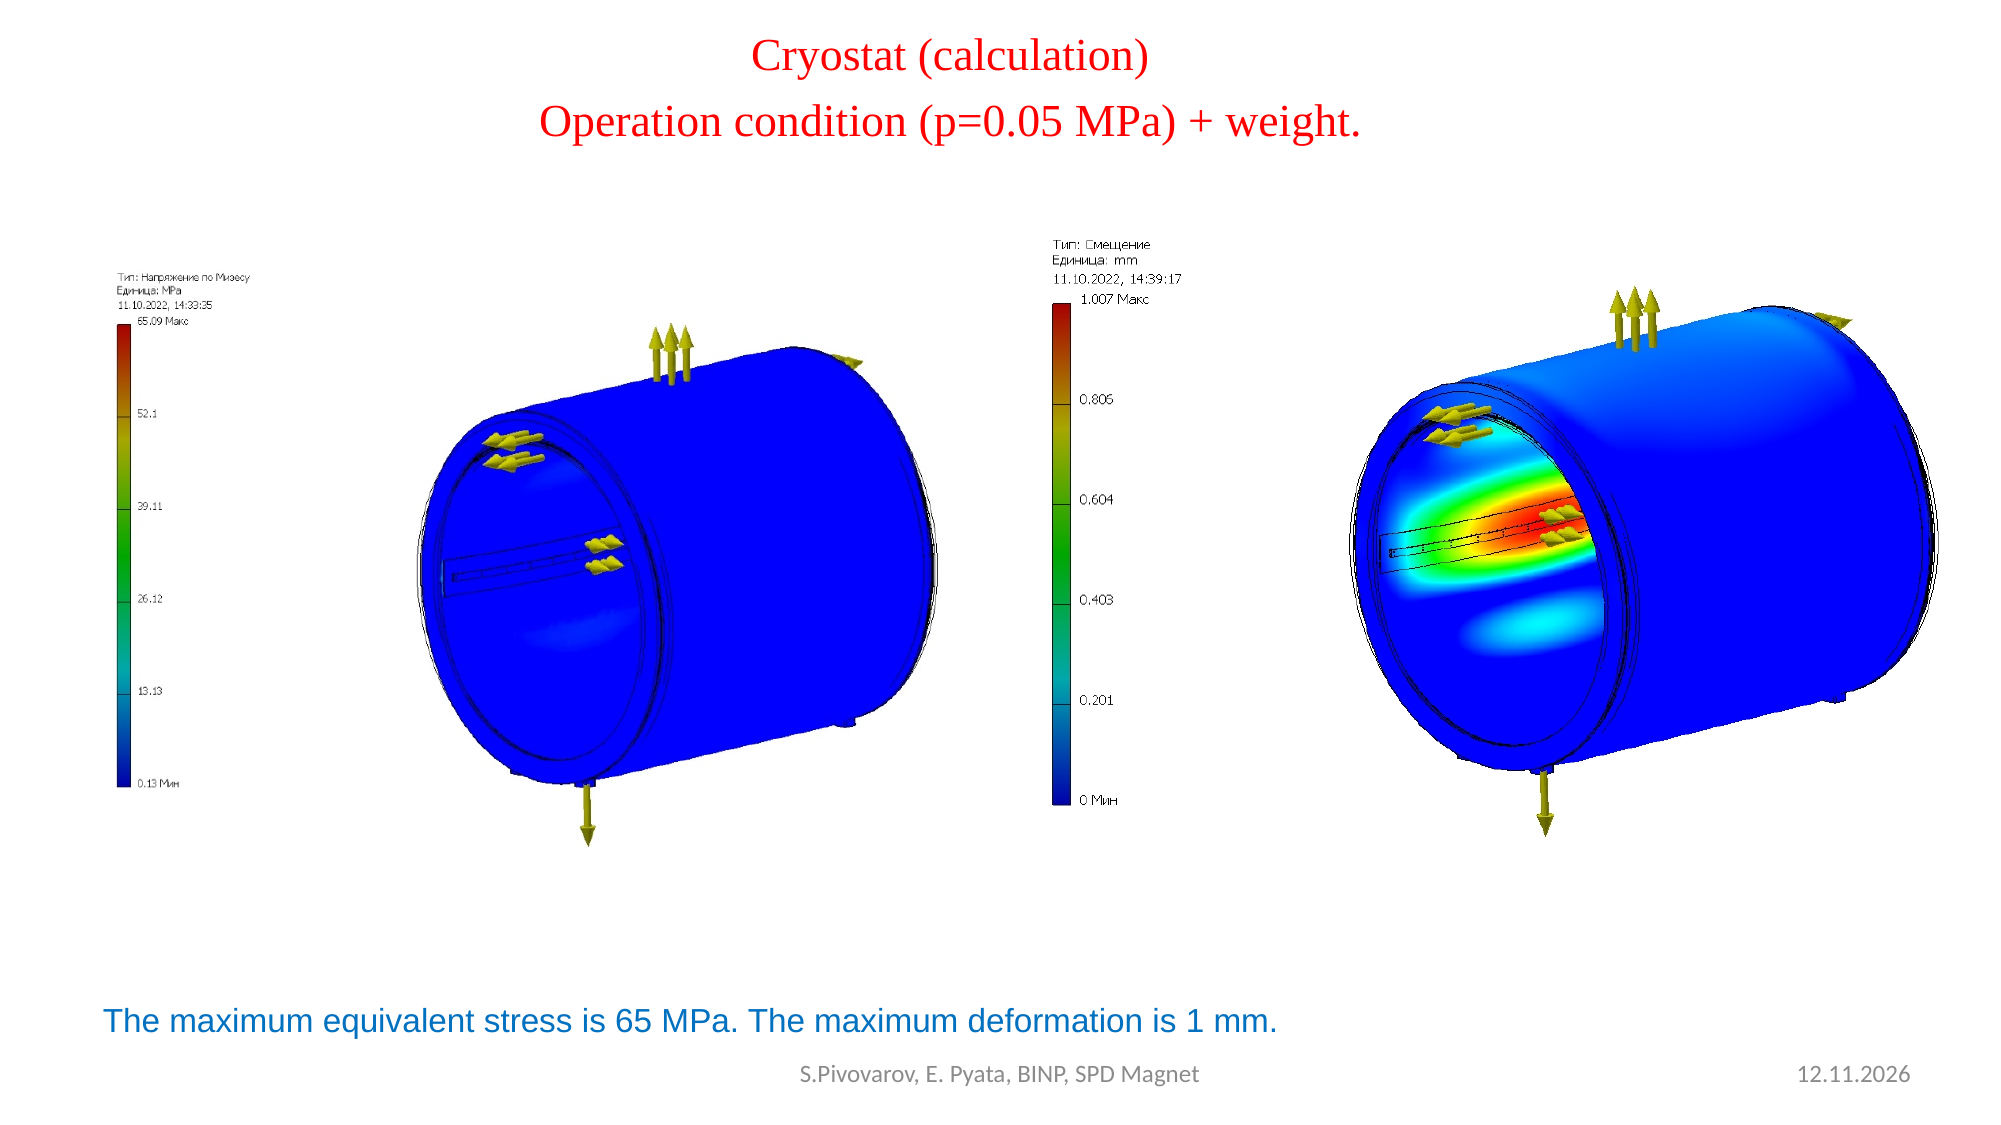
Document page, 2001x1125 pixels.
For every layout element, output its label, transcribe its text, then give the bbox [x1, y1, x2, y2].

picture [104, 265, 951, 856]
picture [1034, 230, 1958, 856]
text_box Cryostat (calculation) Operation condition (p=0.05 MPa) + weight. [87, 17, 1813, 143]
title The maximum equivalent stress is 65 MPa. The maximum deformation is 1 mm. [87, 989, 1862, 1095]
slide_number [1781, 1042, 1930, 1103]
footer S.Pivovarov, E. Pyata, BINP, SPD Magnet [662, 1042, 1338, 1103]
